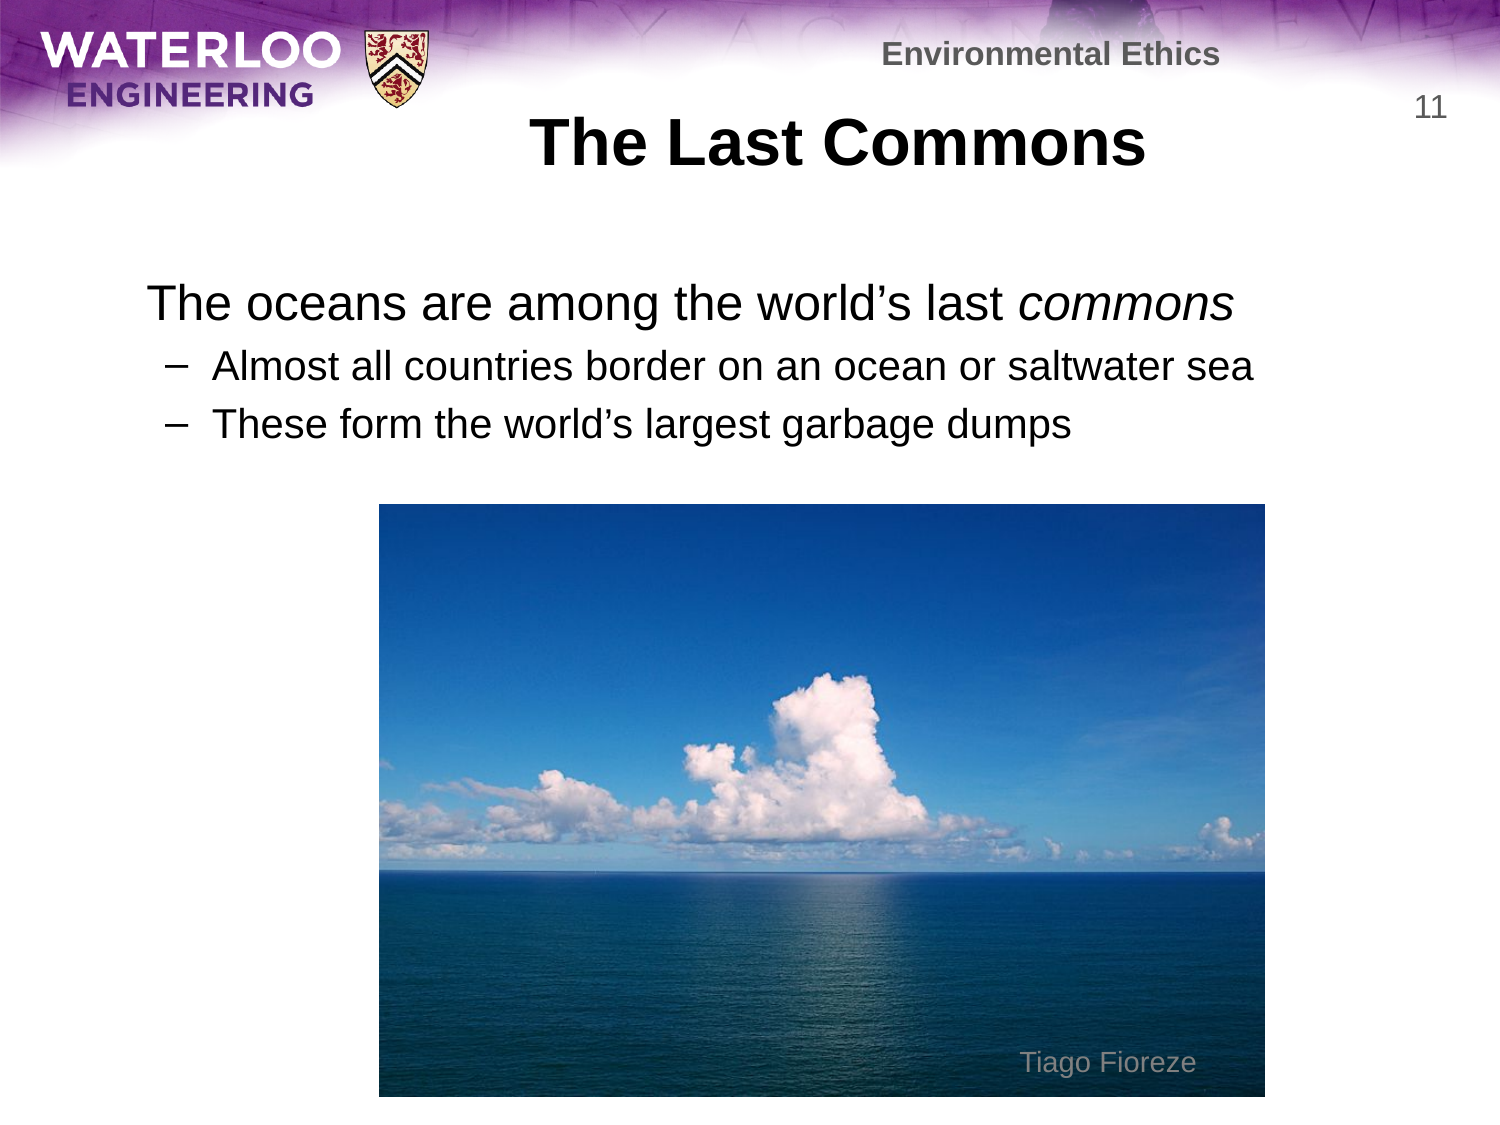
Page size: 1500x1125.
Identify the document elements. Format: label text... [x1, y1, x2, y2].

picture [0, 0, 1500, 1125]
footer Environmental Ethics [535, 24, 1236, 68]
list The oceans are among the world’s last commons Almost all countries border on an ocean or saltwater sea These form the world’s largest garbage dumps [74, 262, 1426, 1020]
title The Last Commons [252, 44, 1426, 233]
slide_number 11 [1334, 73, 1463, 134]
